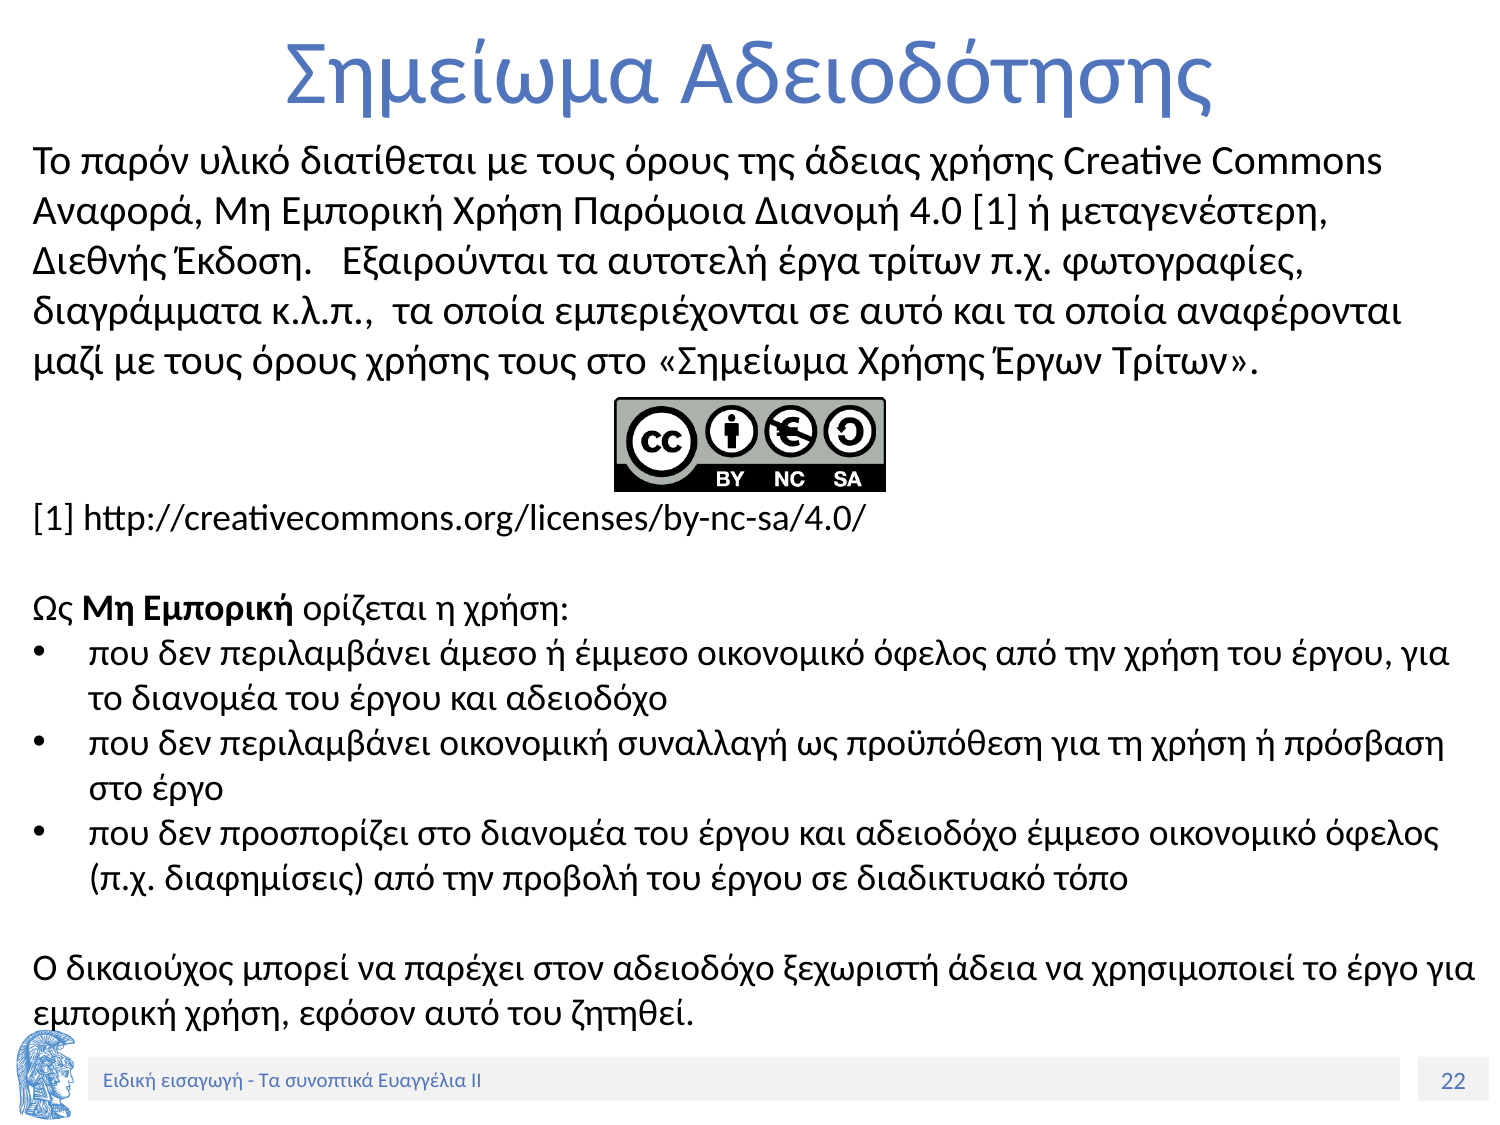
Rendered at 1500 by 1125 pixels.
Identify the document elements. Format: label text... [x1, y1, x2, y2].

picture [9, 1026, 81, 1120]
list Το παρόν υλικό διατίθεται με τους όρους της άδειας χρήσης Creative Commons Αναφορά, Μη Εμπορική Χρήση Παρόμοια Διανομή 4.0 [1] ή μεταγενέστερη, Διεθνής Έκδοση. Εξαιρούνται τα αυτοτελή έργα τρίτων π.χ. φωτογραφίες, διαγράμματα κ.λ.π., τα οποία εμπεριέχονται σε αυτό και τα οποία αναφέρονται μαζί με τους όρους χρήσης τους στο «Σημείωμα Χρήσης Έργων Τρίτων». [17, 125, 1483, 362]
picture [614, 396, 886, 492]
text_box [1] http://creativecommons.org/licenses/by-nc-sa/4.0/ Ως Μη Εμπορική ορίζεται η χρήση: που δεν περιλαμβάνει άμεσο ή έμμεσο οικονομικό όφελος από την χρήση του έργου, για το διανομέα του έργου και αδειοδόχο που δεν περιλαμβάνει οικονομική συναλλαγή ως προϋπόθεση για τη χρήση ή πρόσβαση στο έργο που δεν προσπορίζει στο διανομέα του έργου και αδειοδόχο έμμεσο οικονομικό όφελος (π.χ. διαφημίσεις) από την προβολή του έργου σε διαδικτυακό τόπο Ο δικαιούχος μπορεί να παρέχει στον αδειοδόχο ξεχωριστή άδεια να χρησιμοποιεί το έργο για εμπορική χρήση, εφόσον αυτό του ζητηθεί. [17, 479, 1500, 1047]
title Σημείωμα Αδειοδότησης [75, 0, 1425, 125]
